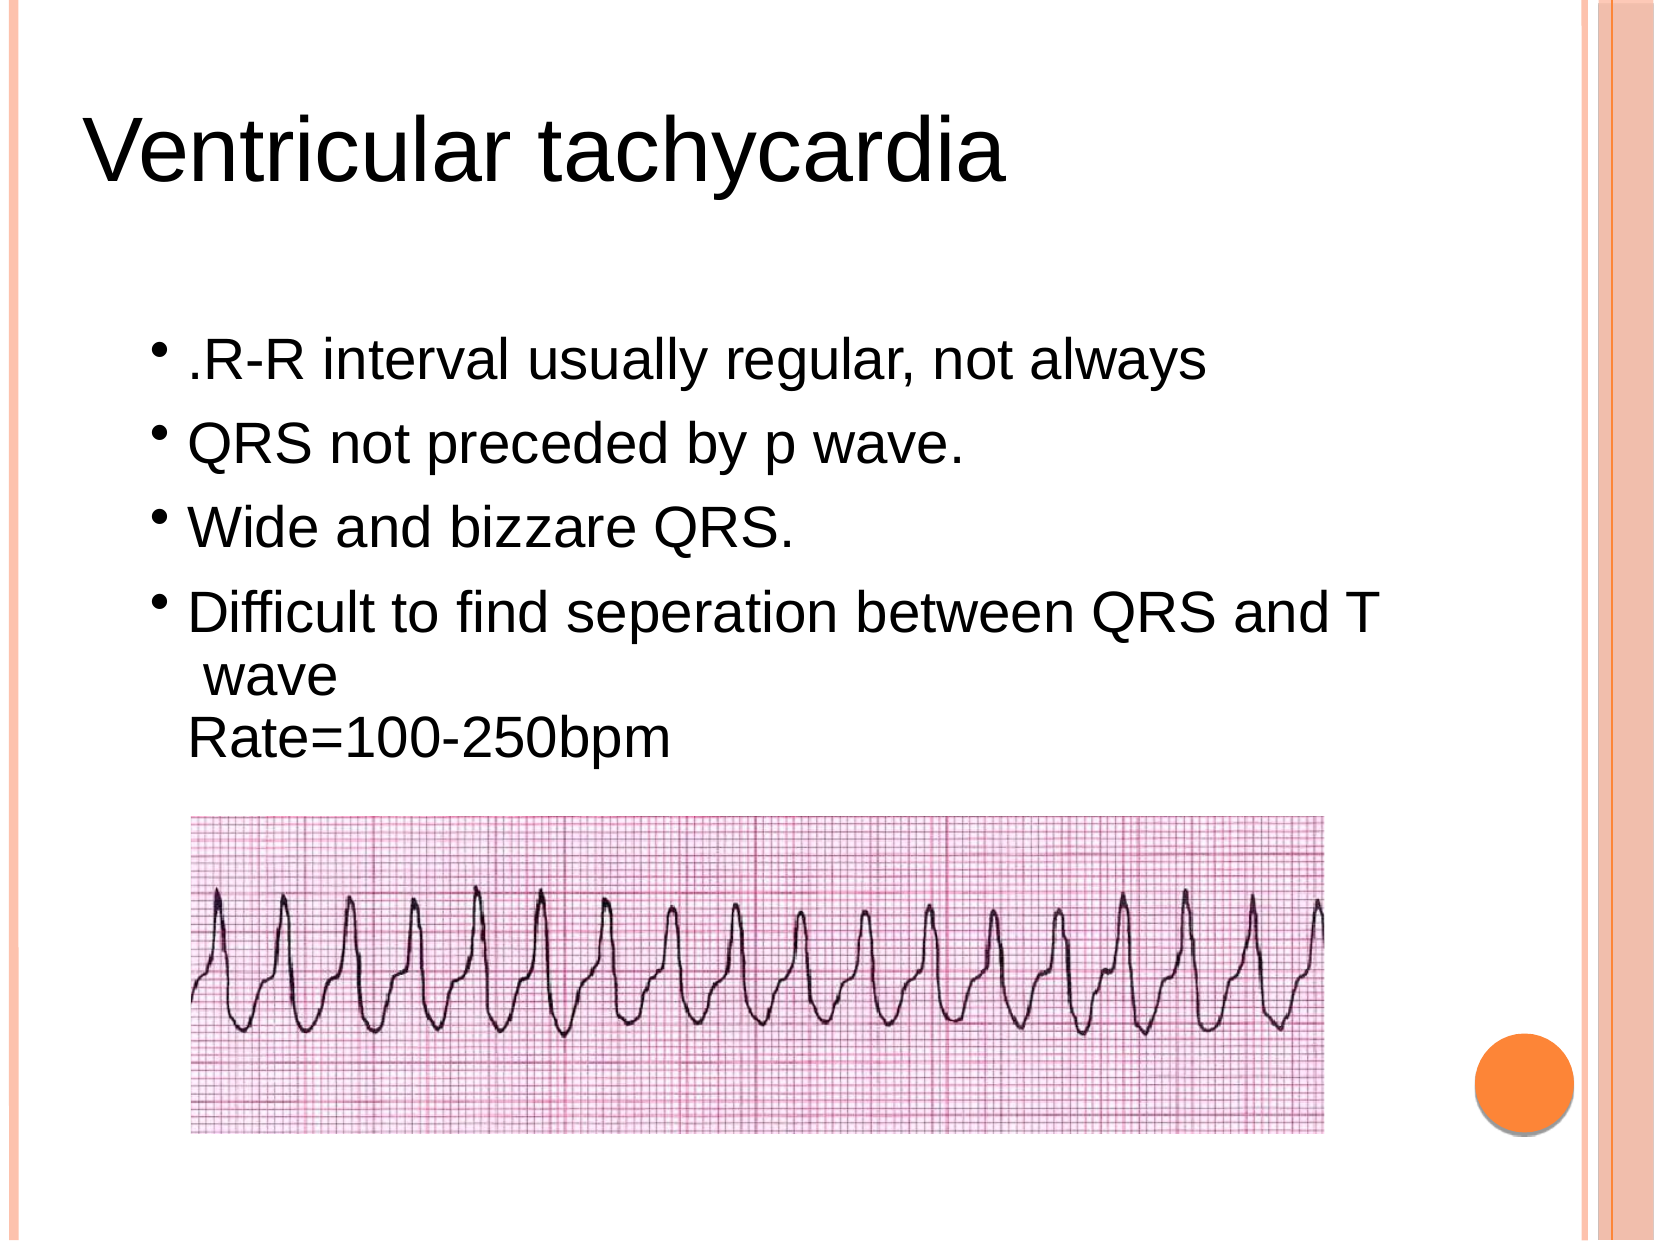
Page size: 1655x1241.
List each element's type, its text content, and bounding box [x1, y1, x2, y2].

picture [1474, 1037, 1575, 1137]
text_box [190, 816, 1325, 1134]
title Ventricular tachycardia [80, 87, 1013, 298]
text_box .R-R interval usually regular, not always QRS not preceded by p wave. Wide and bizzare QRS. Difficult to find seperation between QRS and T wave Rate=100-250bpm [147, 305, 1387, 769]
